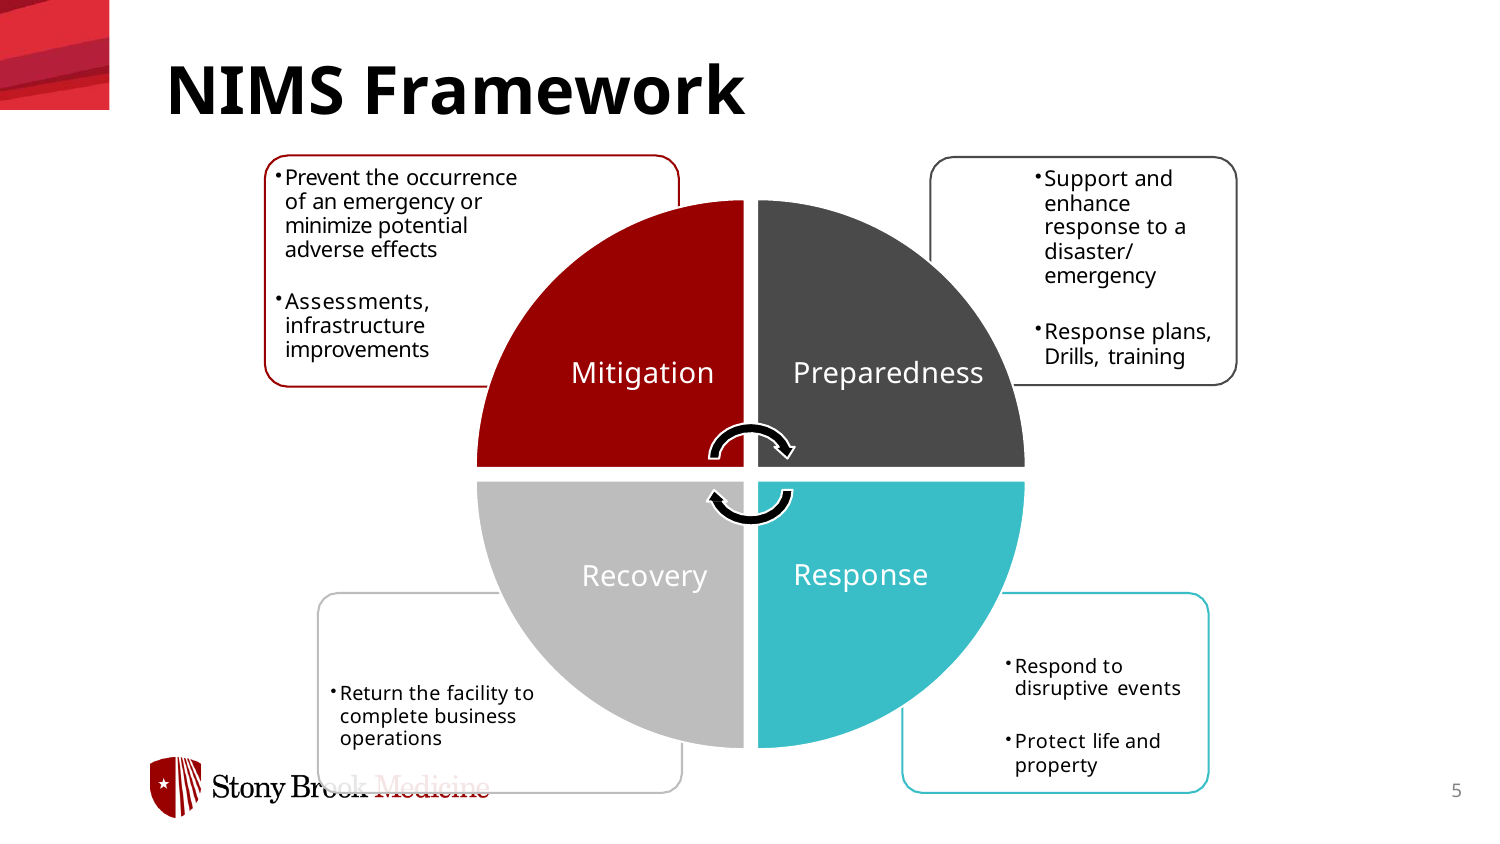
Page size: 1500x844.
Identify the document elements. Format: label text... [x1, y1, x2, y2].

text_box [706, 489, 793, 526]
text_box [475, 199, 745, 469]
text_box Return the facility to complete business operations [328, 679, 559, 751]
slide_number 5 [1445, 777, 1483, 844]
text_box [475, 480, 745, 750]
title NIMS Framework [163, 45, 824, 189]
text_box [902, 592, 1209, 793]
text_box [930, 157, 1237, 386]
text_box [0, 0, 110, 110]
text_box Response [791, 553, 939, 591]
text_box Respond to disruptive events [1003, 650, 1199, 700]
text_box [757, 480, 1026, 750]
text_box Support and enhance response to a disaster/ emergency [1032, 163, 1196, 289]
text_box [317, 592, 683, 793]
text_box [757, 199, 1026, 469]
text_box Prevent the occurrence of an emergency or minimize potential adverse effects [273, 189, 544, 263]
text_box Preparedness [790, 351, 994, 389]
text_box [708, 423, 795, 459]
text_box Mitigation [568, 351, 722, 390]
text_box Protect life and property [1003, 725, 1178, 777]
text_box Assessments, infrastructure improvements [273, 286, 445, 363]
text_box Response plans, Drills, training [1032, 315, 1228, 370]
text_box Recovery [579, 554, 721, 592]
text_box [150, 757, 489, 818]
text_box [264, 189, 679, 387]
